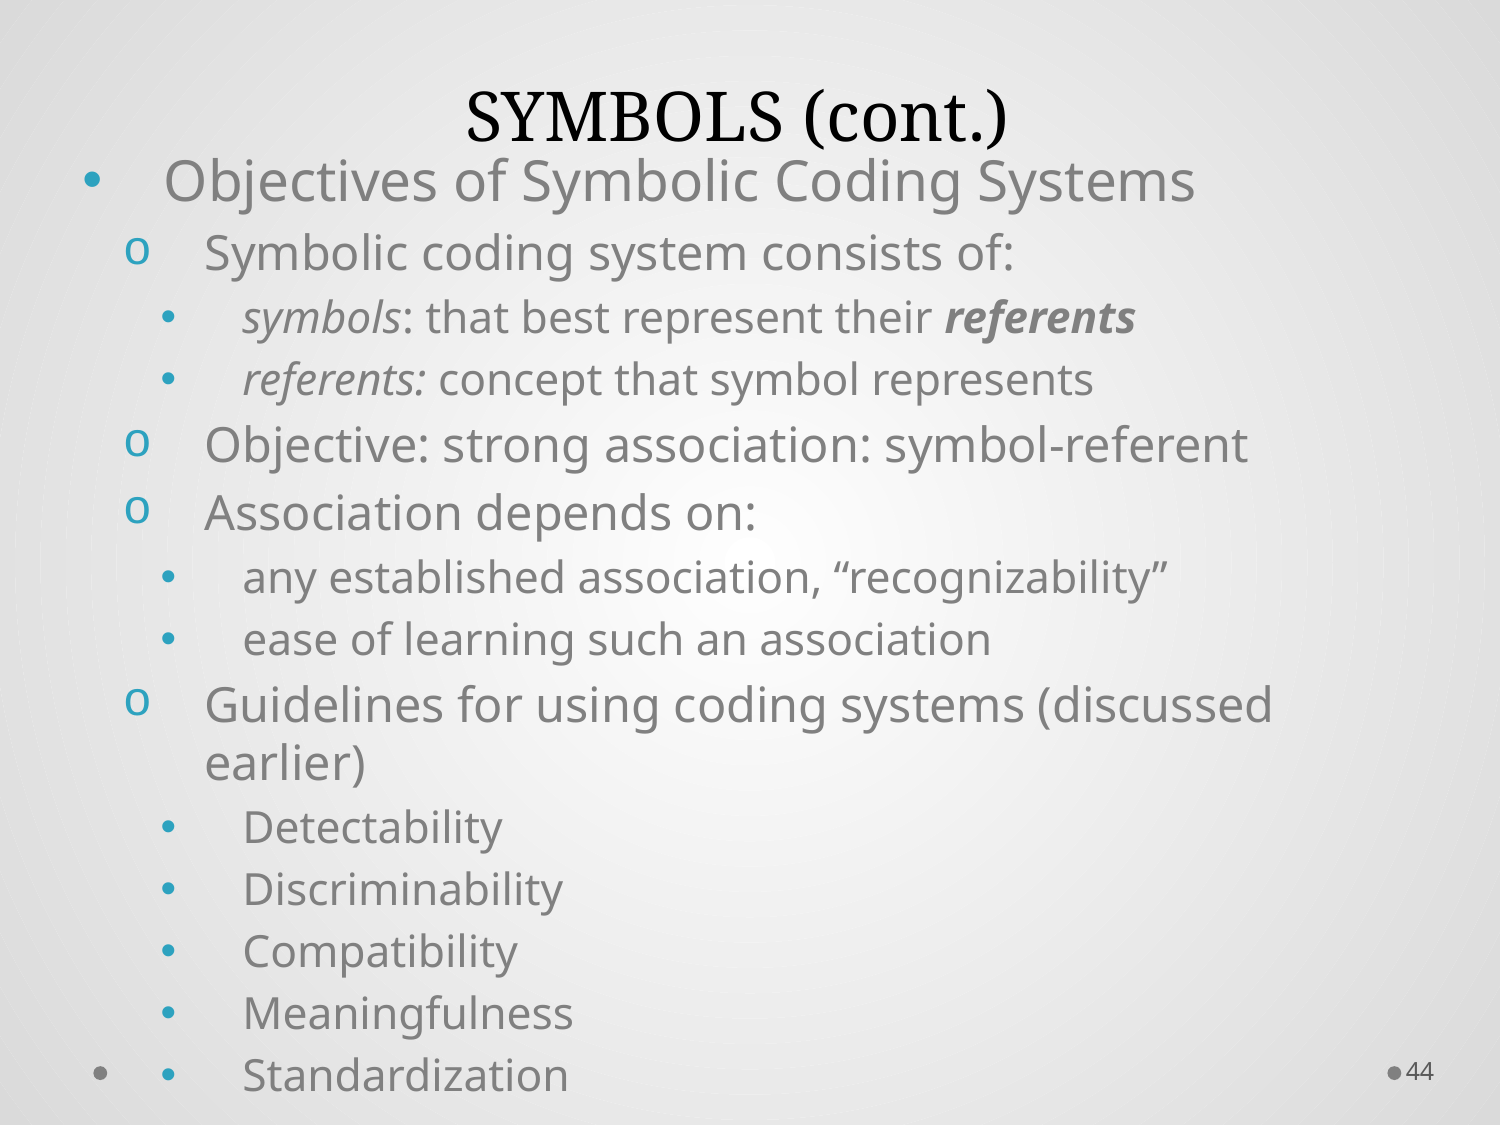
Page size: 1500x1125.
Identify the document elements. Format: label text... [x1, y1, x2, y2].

slide_number 44 [1401, 1042, 1494, 1103]
list Objectives of Symbolic Coding Systems Symbolic coding system consists of: symbols: that best represent their referents referents: concept that symbol represents Objective: strong association: symbol-referent Association depends on: any established association, “recognizability” ease of learning such an association Guidelines for using coding systems (discussed earlier) Detectability Discriminability Compatibility Meaningfulness Standardization [50, 137, 1400, 1113]
title SYMBOLS (cont.) [62, 62, 1413, 163]
